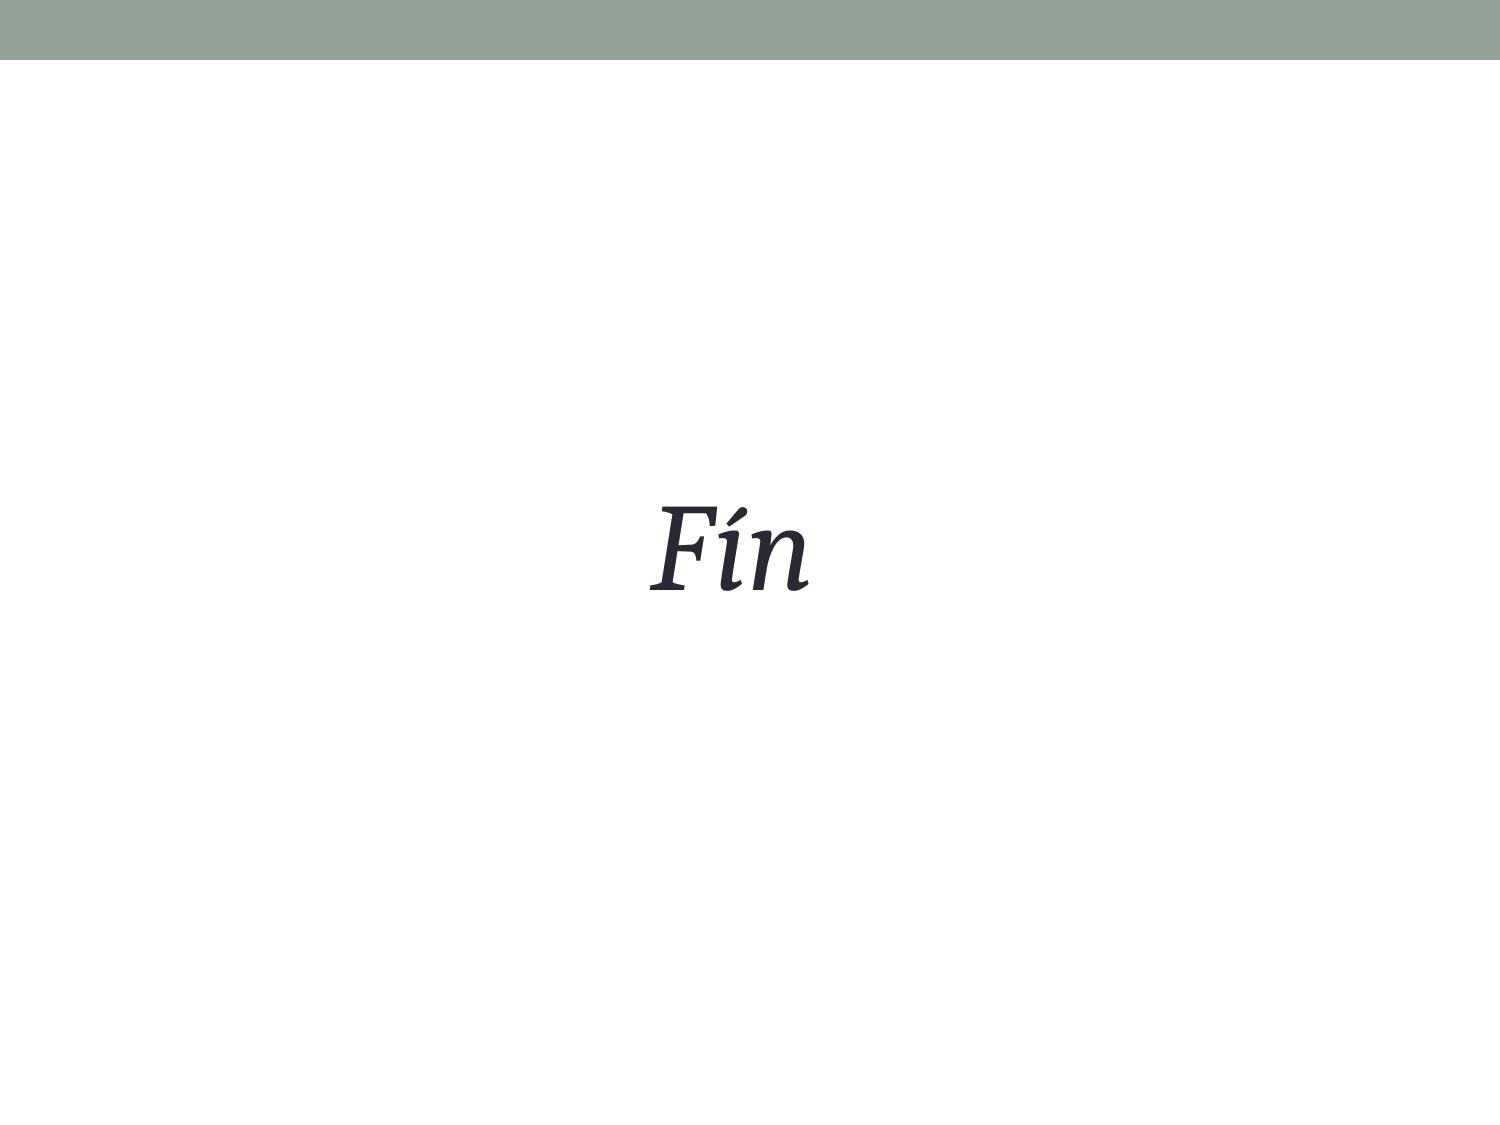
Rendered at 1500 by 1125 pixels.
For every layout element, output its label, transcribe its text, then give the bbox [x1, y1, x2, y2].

text_box Fín [312, 458, 1152, 624]
